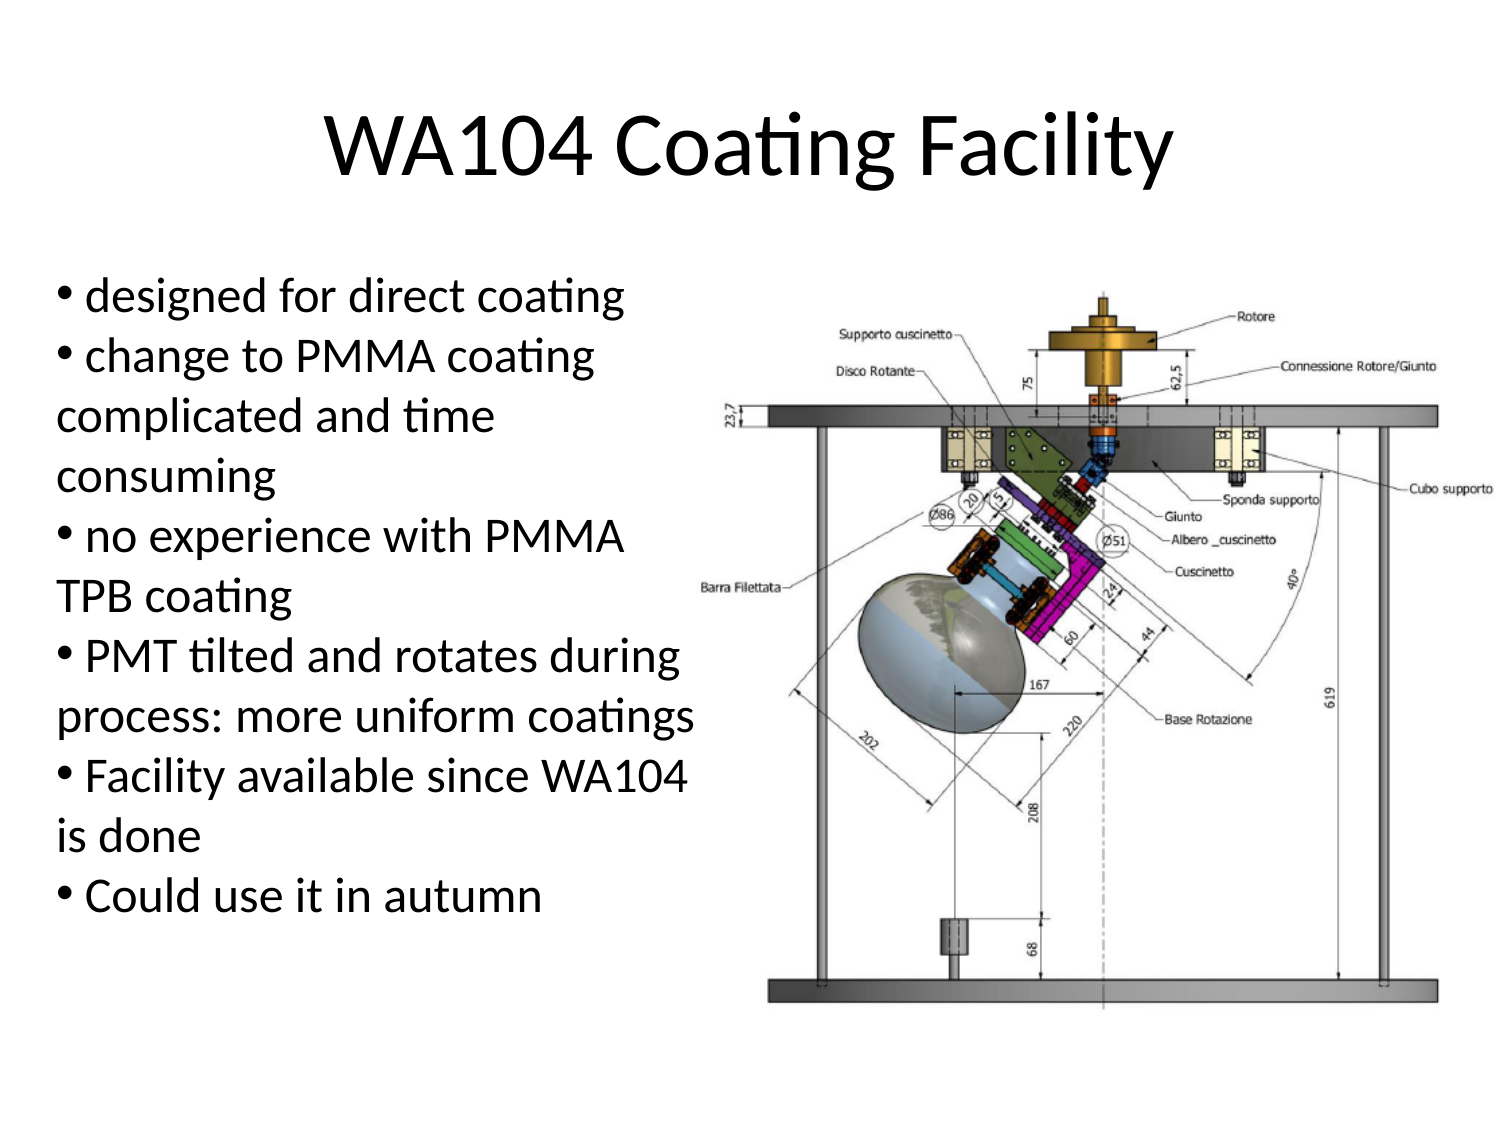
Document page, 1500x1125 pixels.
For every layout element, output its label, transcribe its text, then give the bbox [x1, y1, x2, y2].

title WA104 Coating Facility [75, 45, 1425, 233]
text_box designed for direct coating change to PMMA coating complicated and time consuming no experience with PMMA TPB coating PMT tilted and rotates during process: more uniform coatings Facility available since WA104 is done Could use it in autumn [41, 255, 727, 931]
picture [679, 290, 1500, 1016]
